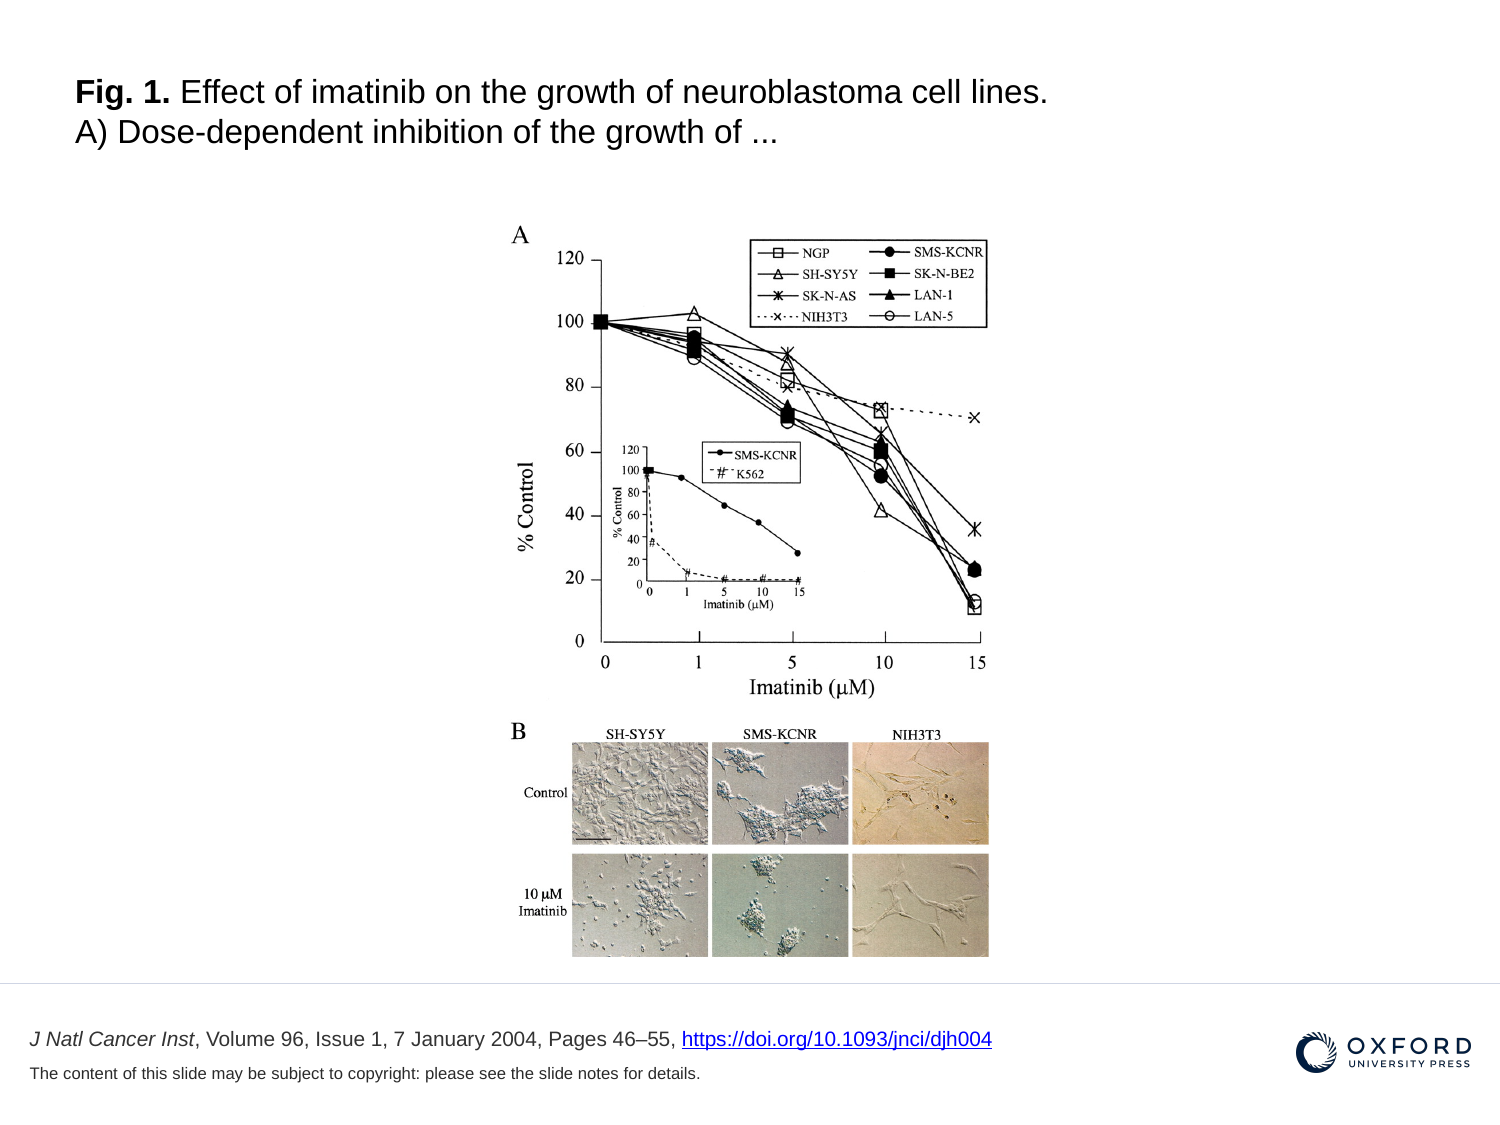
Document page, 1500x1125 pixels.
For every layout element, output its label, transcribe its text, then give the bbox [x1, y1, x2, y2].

footer J Natl Cancer Inst, Volume 96, Issue 1, 7 January 2004, Pages 46–55, https://doi.org/10.1093/jnci/djh004 The content of this slide may be subject to copyright: please see the slide notes for details. [0, 983, 1260, 1125]
title Fig. 1. Effect of imatinib on the growth of neuroblastoma cell lines. A) Dose-dependent inhibition of the growth of ... [75, 69, 1078, 171]
picture [508, 224, 990, 957]
picture [1296, 1032, 1471, 1073]
